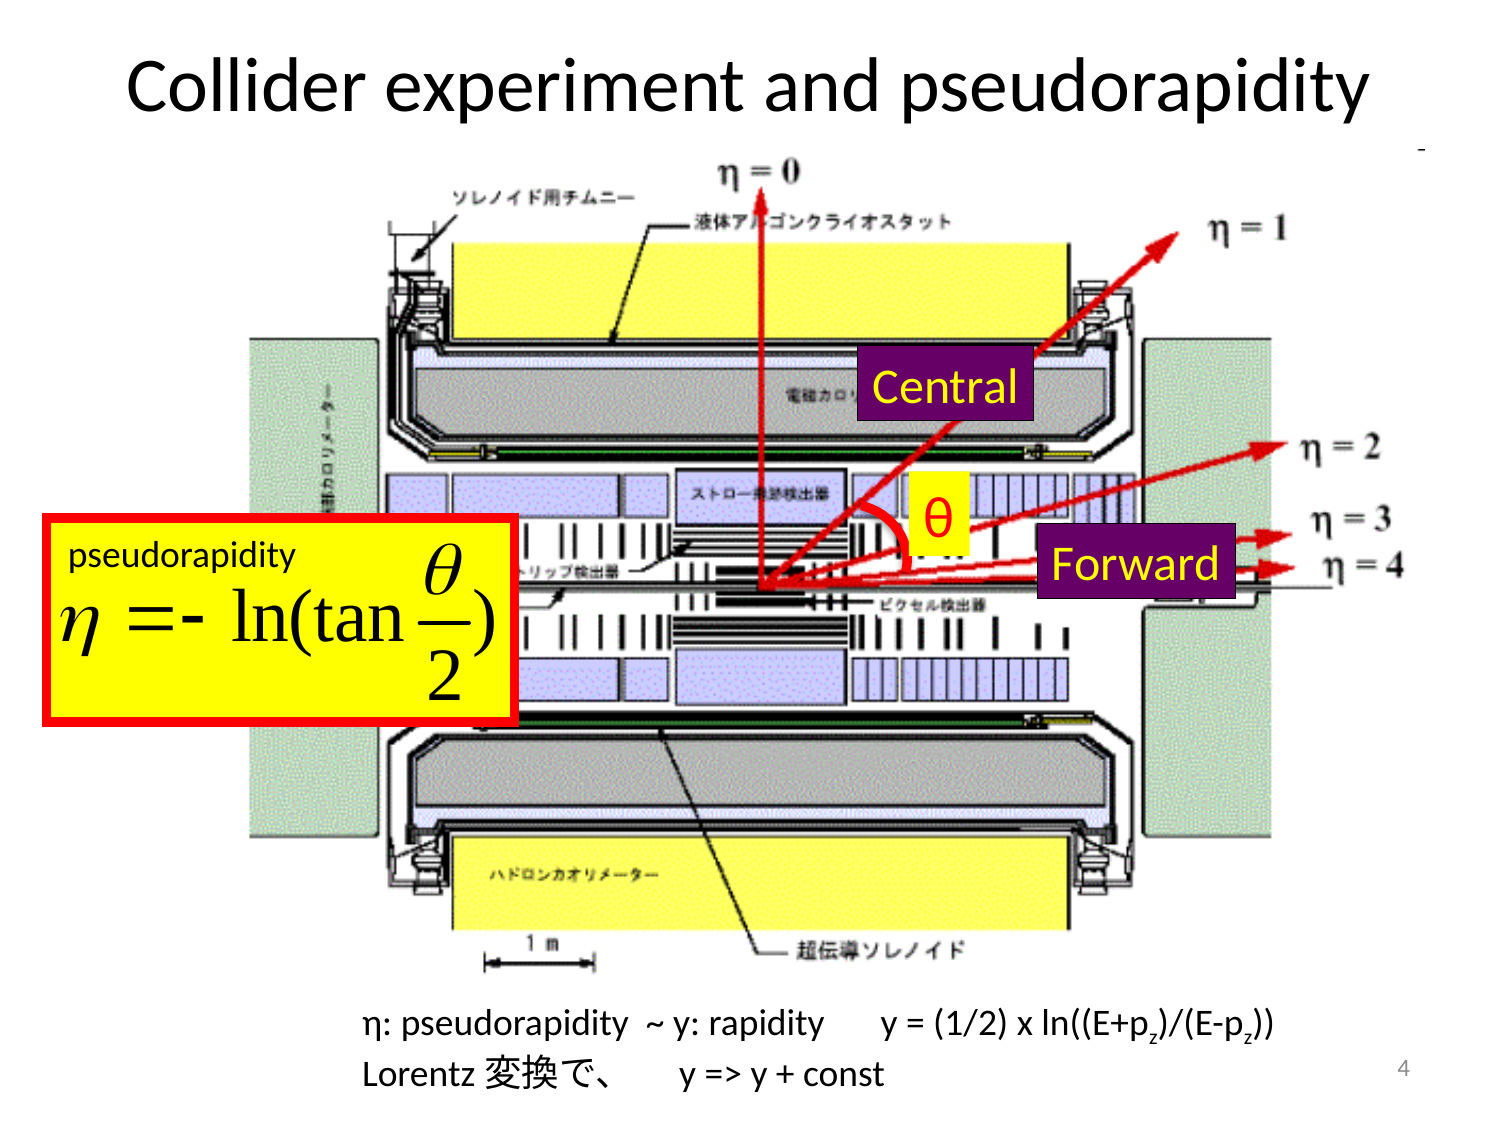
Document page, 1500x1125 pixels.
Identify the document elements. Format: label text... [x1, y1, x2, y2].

title Collider experiment and pseudorapidity [110, 25, 1389, 136]
text_box η: pseudorapidity ~ y: rapidity y = (1/2) x ln((E+pz)/(E-pz)) Lorentz変換で、 y => y + const [347, 1000, 1293, 1102]
picture [183, 148, 1426, 993]
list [51, 522, 510, 718]
slide_number 4 [1293, 1036, 1425, 1097]
